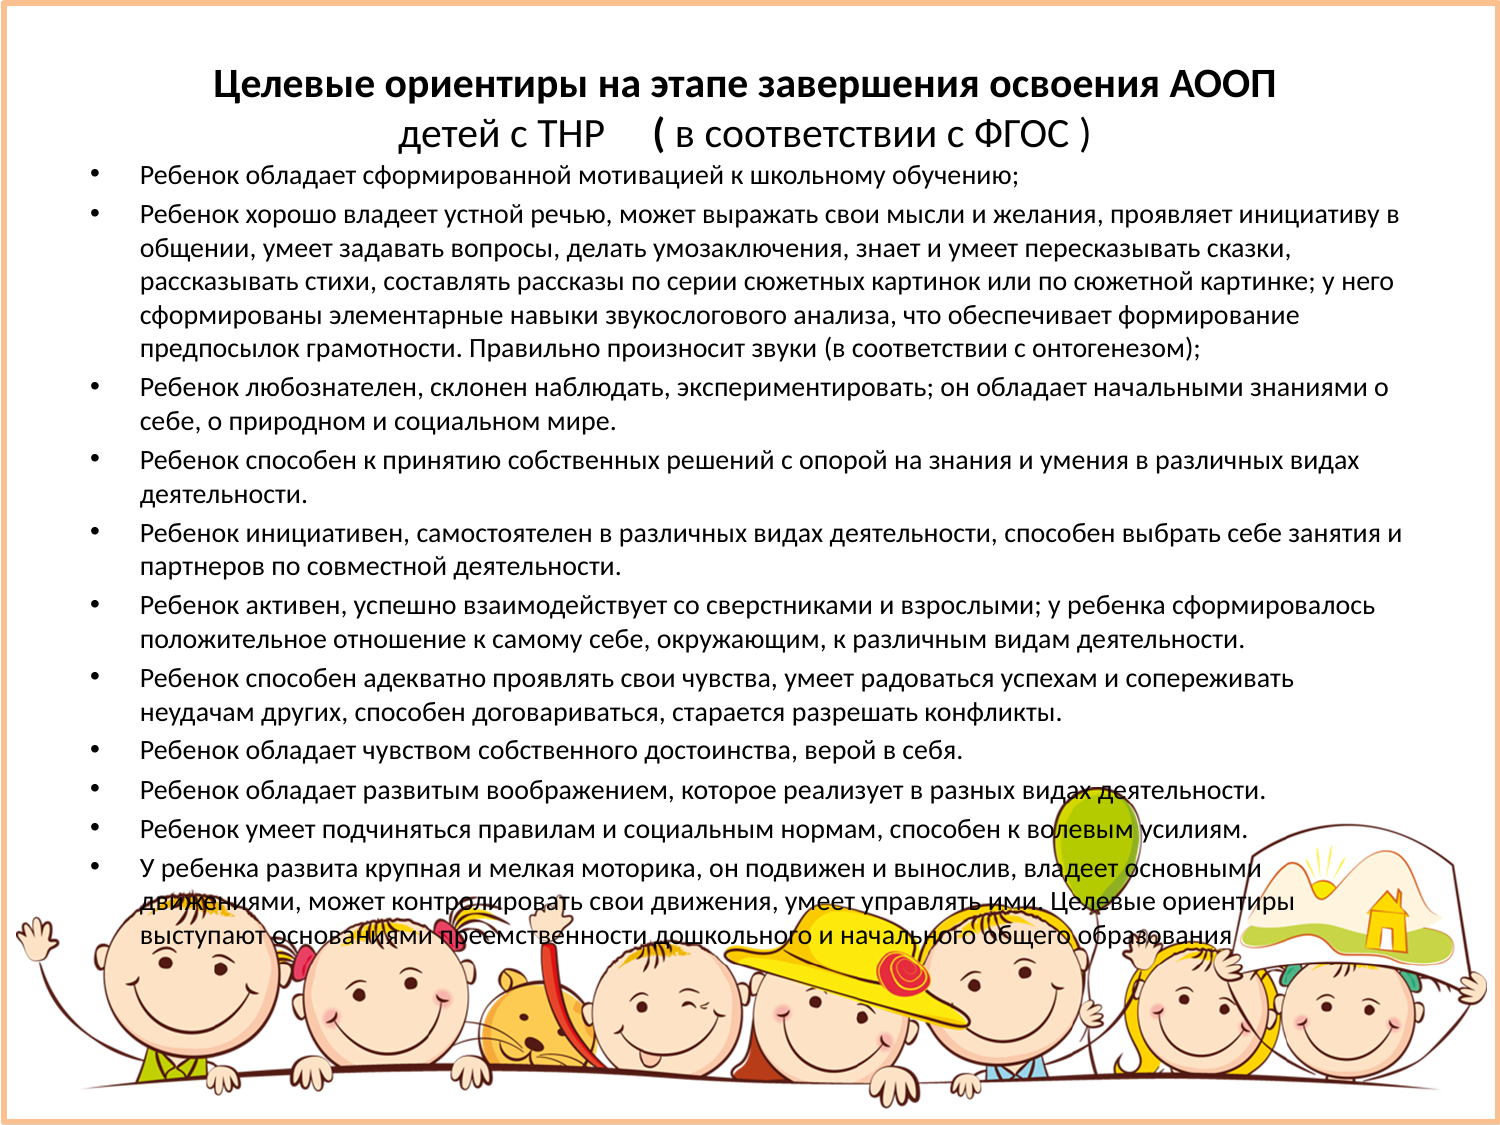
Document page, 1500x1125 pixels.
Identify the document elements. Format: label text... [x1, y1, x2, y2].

list Ребенок обладает сформированной мотивацией к школьному обучению; Ребенок хорошо владеет устной речью, может выражать свои мысли и желания, проявляет инициативу в общении, умеет задавать вопросы, делать умозаключения, знает и умеет пересказывать сказки, рассказывать стихи, составлять рассказы по серии сюжетных картинок или по сюжетной картинке; у него сформированы элементарные навыки звукослогового анализа, что обеспечивает формирование предпосылок грамотности. Правильно произносит звуки (в соответствии с онтогенезом); Ребенок любознателен, склонен наблюдать, экспериментировать; он обладает начальными знаниями о себе, о природном и социальном мире. Ребенок способен к принятию собственных решений с опорой на знания и умения в различных видах деятельности. Ребенок инициативен, самостоятелен в различных видах деятельности, способен выбрать себе занятия и партнеров по совместной деятельности. Ребенок активен, успешно взаимодействует со сверстниками и взрослыми; у ребенка сформировалось положительное отношение к самому себе, окружающим, к различным видам деятельности. Ребенок способен адекватно проявлять свои чувства, умеет радоваться успехам и сопереживать неудачам других, способен договариваться, старается разрешать конфликты. Ребенок обладает чувством собственного достоинства, верой в себя. Ребенок обладает развитым воображением, которое реализует в разных видах деятельности. Ребенок умеет подчиняться правилам и социальным нормам, способен к волевым усилиям. У ребенка развита крупная и мелкая моторика, он подвижен и вынослив, владеет основными движениями, может контролировать свои движения, умеет управлять ими. Целевые ориентиры выступают основаниями преемственности дошкольного и начального общего образования [75, 149, 1425, 1005]
picture [0, 0, 1500, 1125]
title Целевые ориентиры на этапе завершения освоения АООП детей с ТНР ( в соответствии с ФГОС ) [75, 78, 1425, 149]
